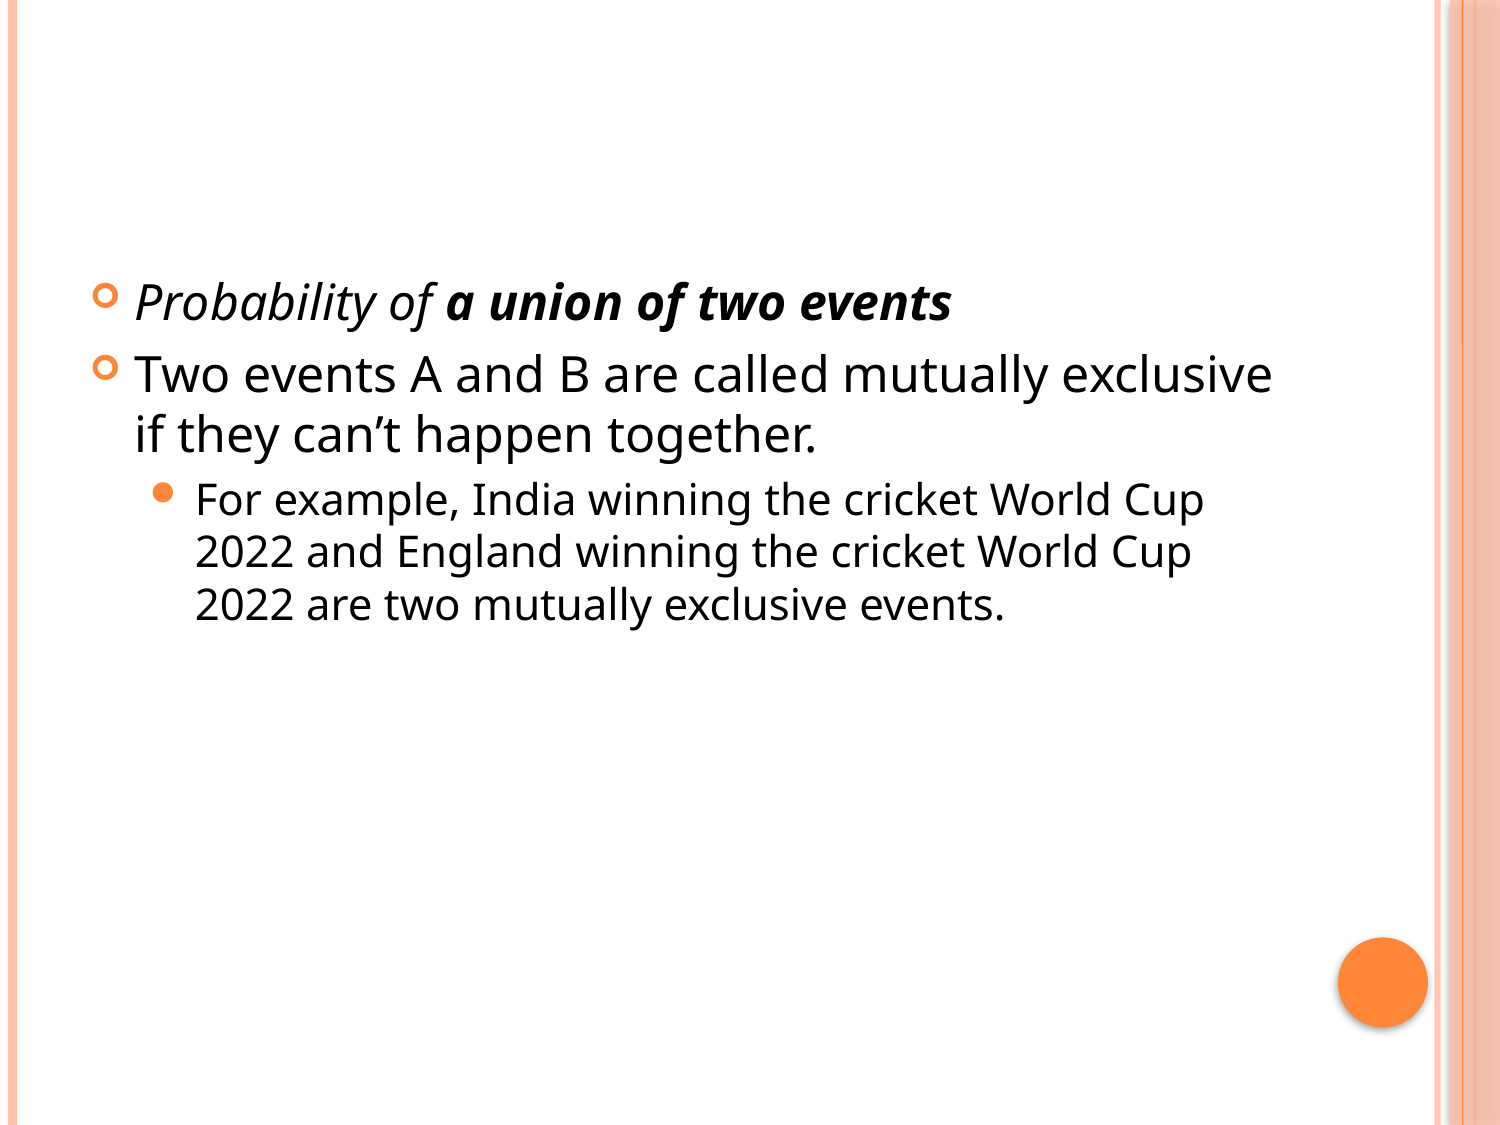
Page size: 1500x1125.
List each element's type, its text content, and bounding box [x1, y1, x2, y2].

list Probability of a union of two events Two events A and B are called mutually exclusive if they can’t happen together. For example, India winning the cricket World Cup 2022 and England winning the cricket World Cup 2022 are two mutually exclusive events. [75, 262, 1300, 1062]
